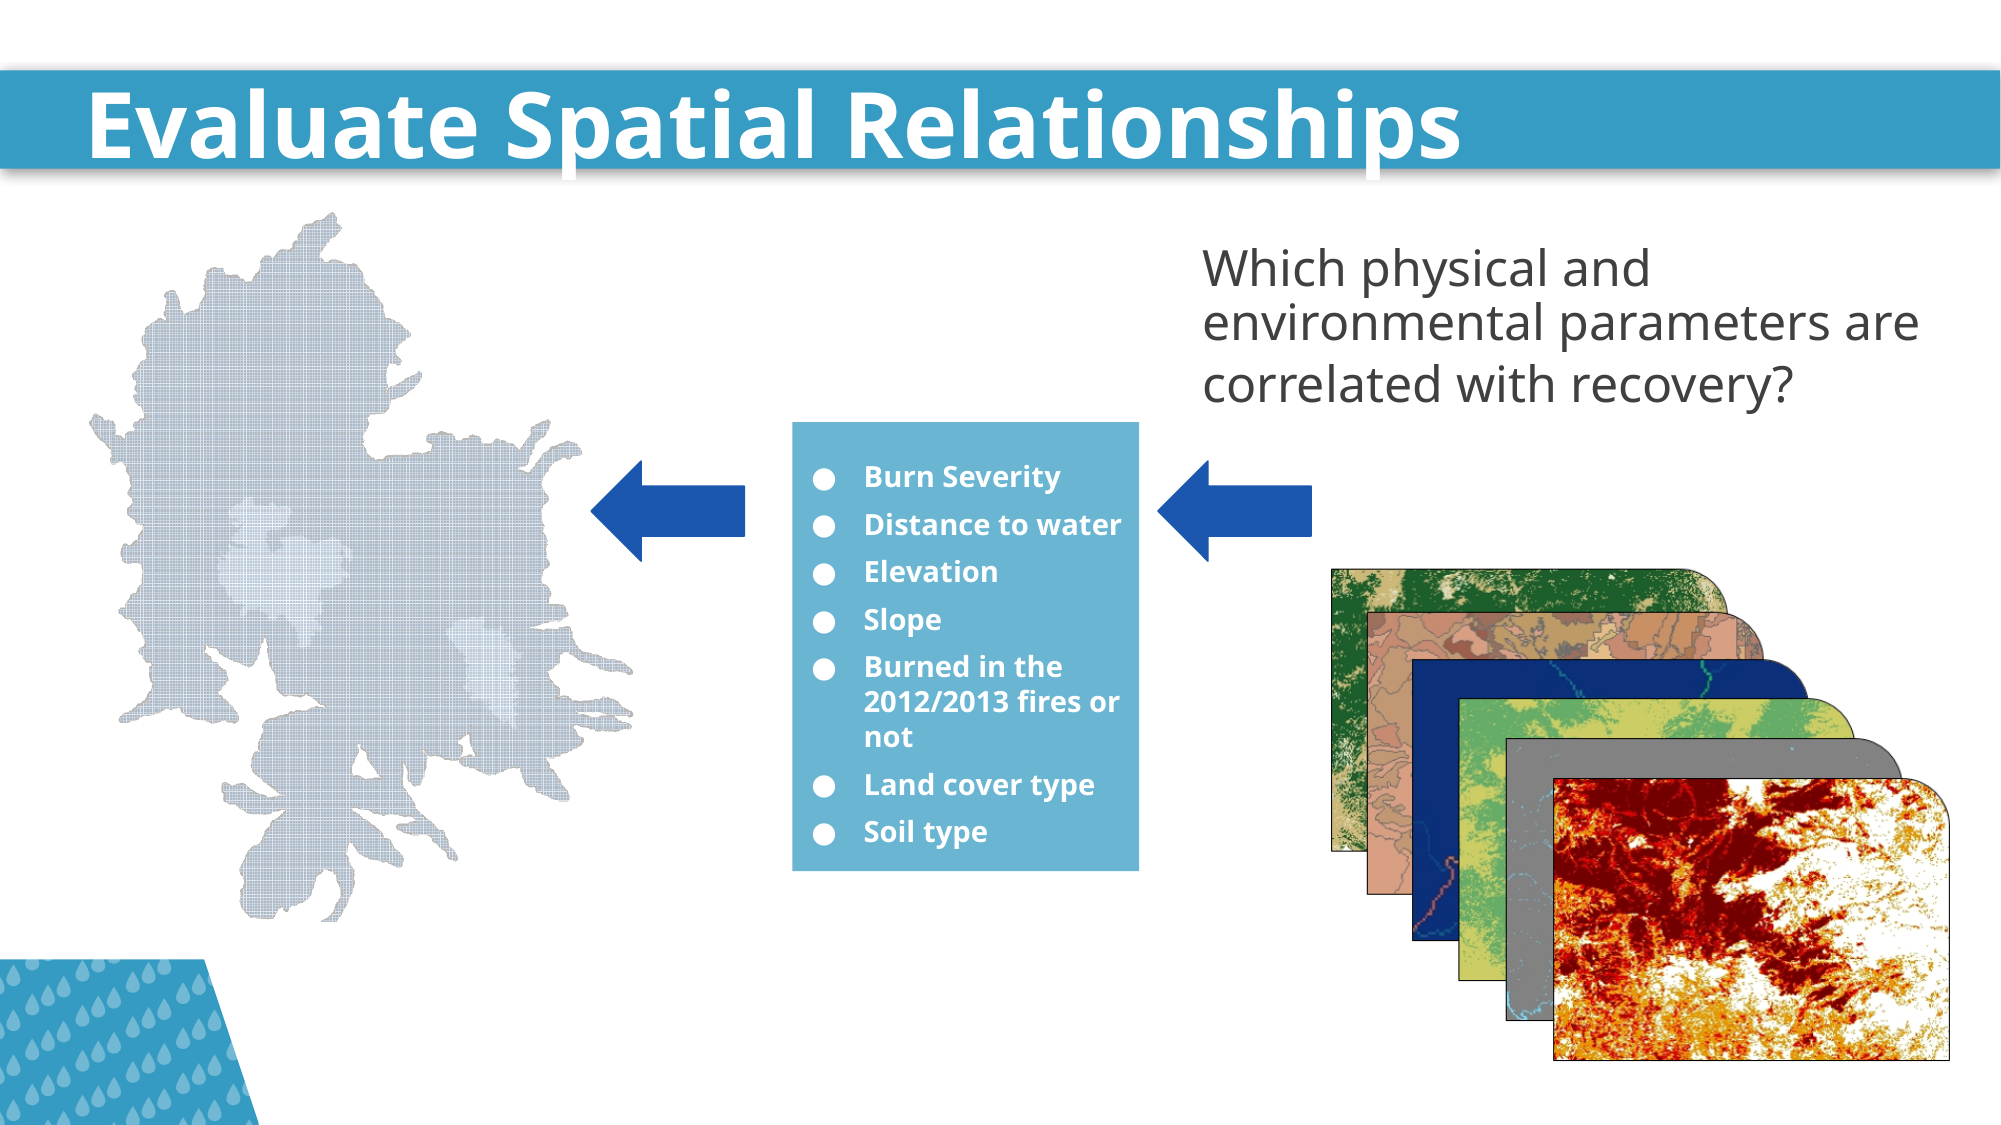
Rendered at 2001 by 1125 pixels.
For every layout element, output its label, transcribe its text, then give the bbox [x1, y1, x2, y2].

title Evaluate Spatial Relationships [69, 73, 1782, 185]
text_box [643, 486, 745, 537]
text_box [792, 422, 1140, 443]
list Which physical and environmental parameters are correlated with recovery? [1187, 236, 1944, 491]
picture [0, 959, 260, 1125]
text_box [1157, 461, 1312, 562]
picture [1310, 555, 1971, 1100]
text_box Burn Severity Distance to water Elevation Slope Burned in the 2012/2013 fires or not Land cover type Soil type [773, 443, 1158, 904]
picture [21, 203, 639, 922]
